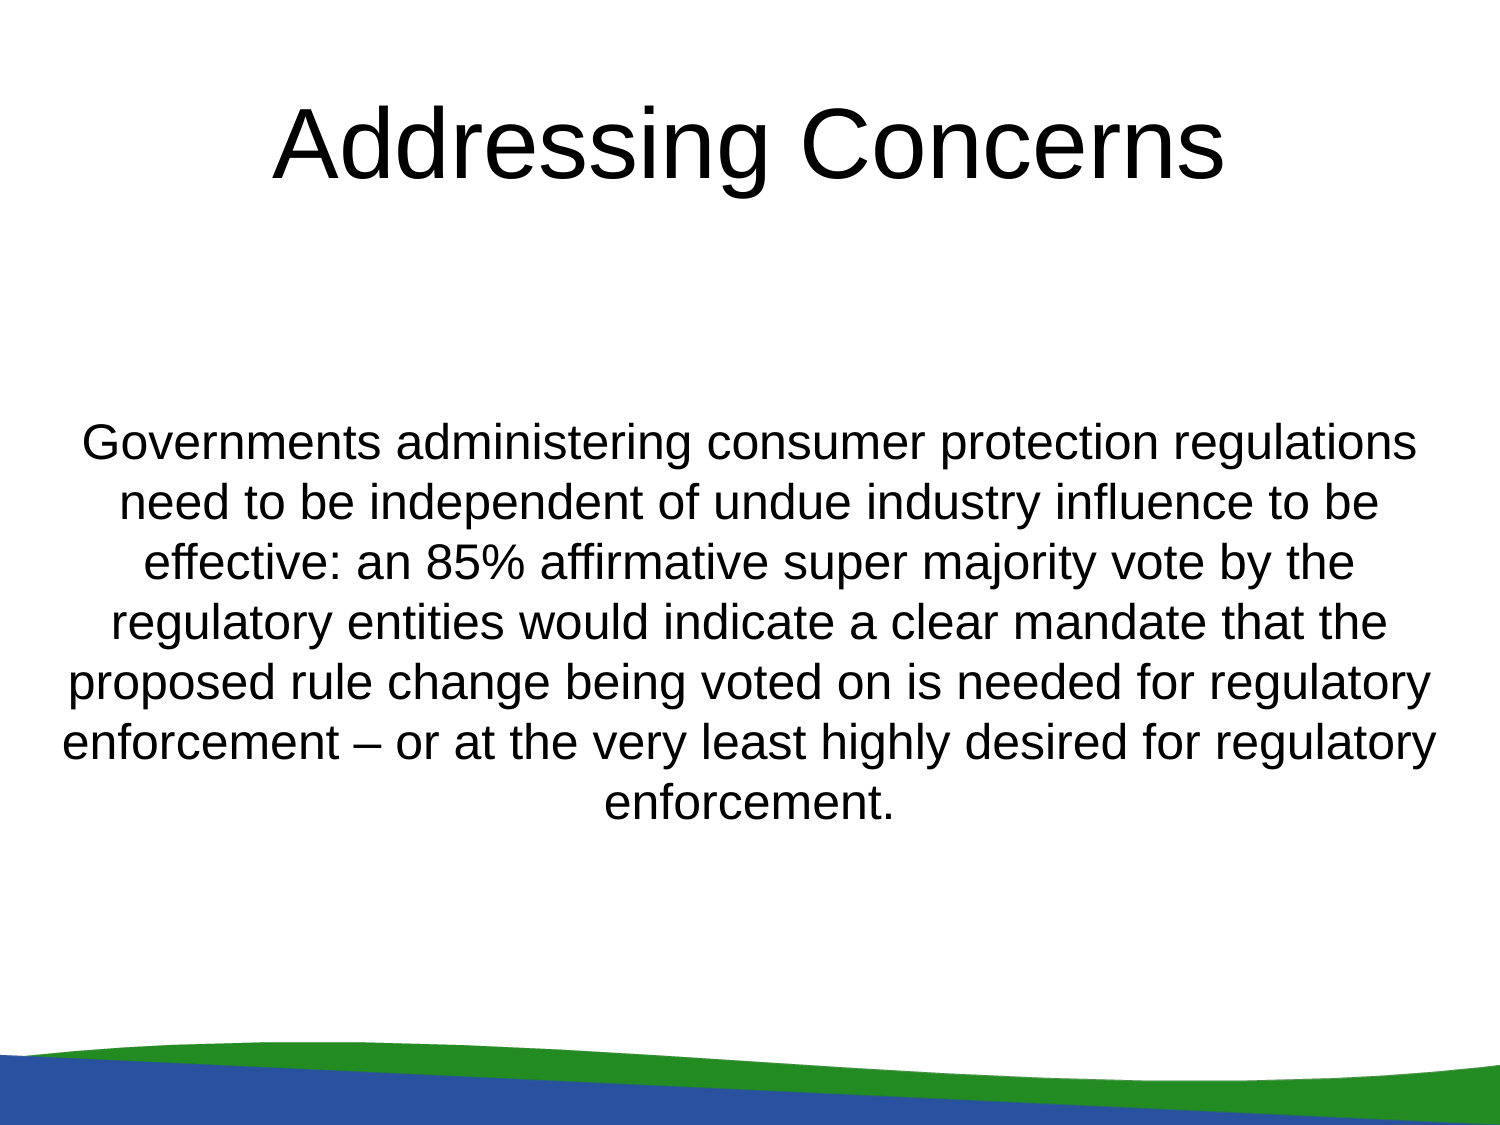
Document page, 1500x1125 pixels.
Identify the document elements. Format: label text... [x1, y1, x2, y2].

picture [0, 1041, 1500, 1125]
text_box Governments administering consumer protection regulations need to be independent of undue industry influence to be effective: an 85% affirmative super majority vote by the regulatory entities would indicate a clear mandate that the proposed rule change being voted on is needed for regulatory enforcement – or at the very least highly desired for regulatory enforcement. [37, 262, 1463, 1005]
title Addressing Concerns [75, 45, 1425, 233]
